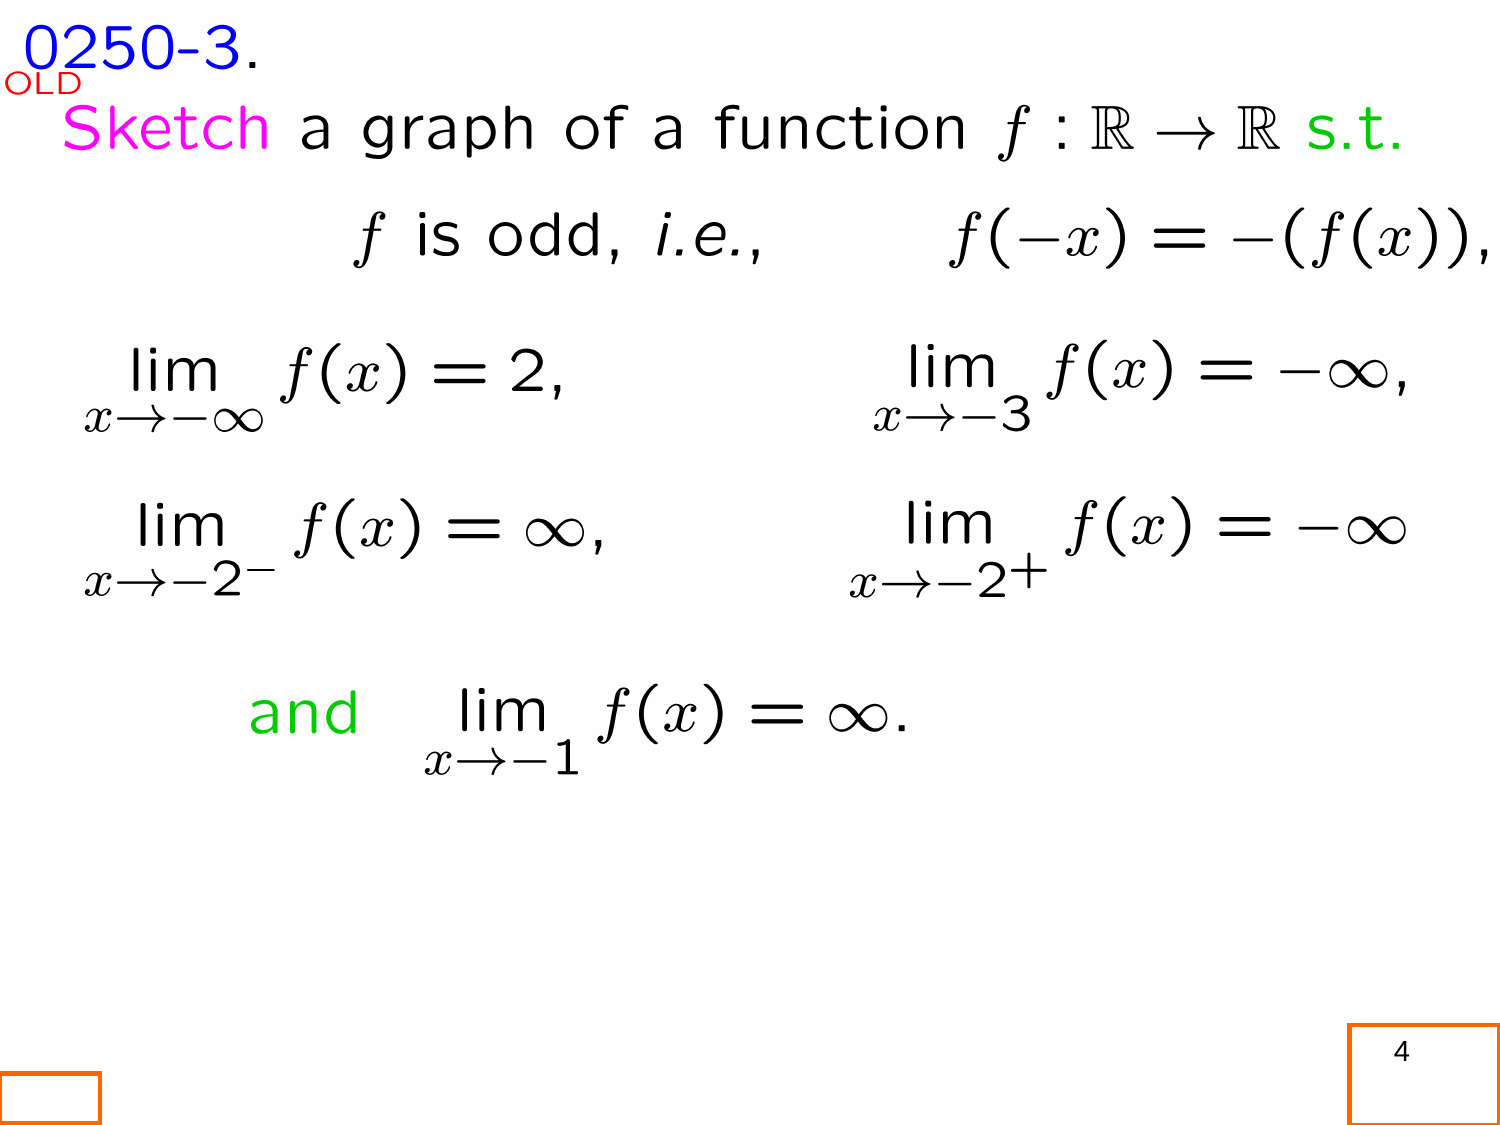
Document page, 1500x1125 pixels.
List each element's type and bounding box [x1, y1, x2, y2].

picture [352, 207, 1488, 270]
picture [422, 681, 907, 779]
picture [846, 494, 1406, 601]
text_box [1349, 1025, 1500, 1125]
picture [249, 687, 356, 735]
picture [82, 343, 561, 434]
picture [3, 24, 258, 96]
picture [82, 498, 604, 599]
text_box [0, 1073, 100, 1124]
picture [871, 337, 1406, 434]
picture [63, 103, 1401, 163]
